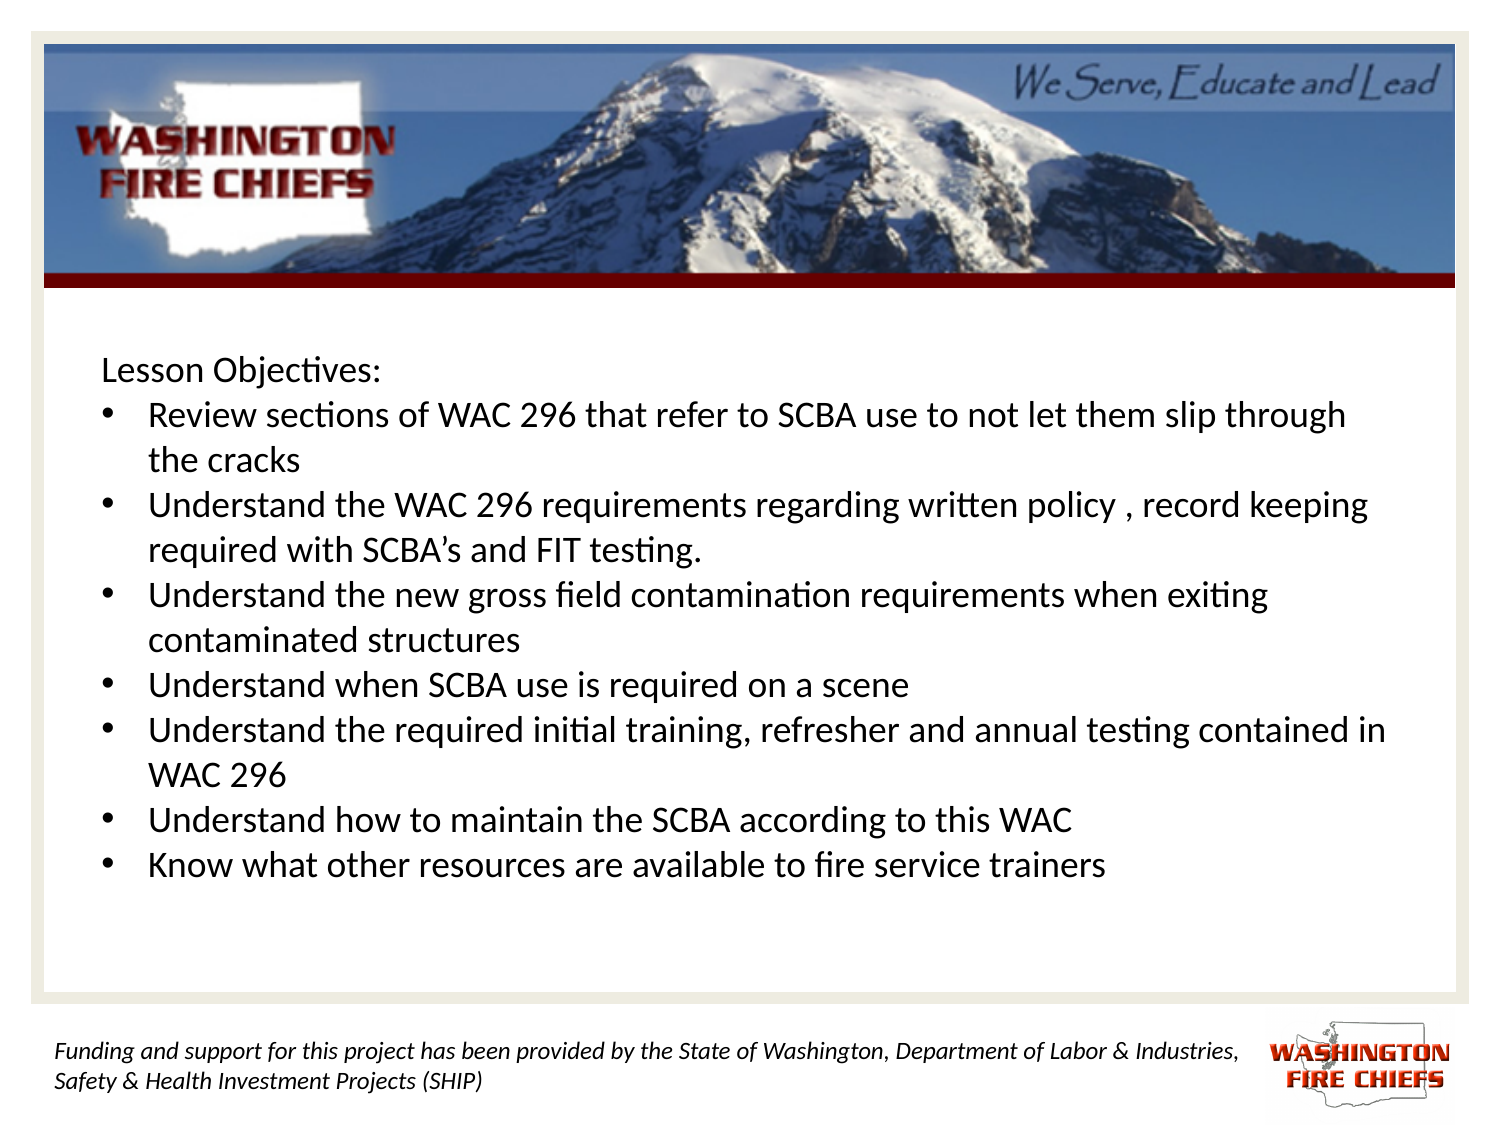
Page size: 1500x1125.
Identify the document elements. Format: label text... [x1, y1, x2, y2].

text_box Lesson Objectives: Review sections of WAC 296 that refer to SCBA use to not let them slip through the cracks Understand the WAC 296 requirements regarding written policy , record keeping required with SCBA’s and FIT testing. Understand the new gross field contamination requirements when exiting contaminated structures Understand when SCBA use is required on a scene Understand the required initial training, refresher and annual testing contained in WAC 296 Understand how to maintain the SCBA according to this WAC Know what other resources are available to fire service trainers [86, 337, 1412, 893]
picture [43, 43, 1455, 288]
picture [1265, 1007, 1455, 1125]
text_box [37, 37, 1463, 998]
